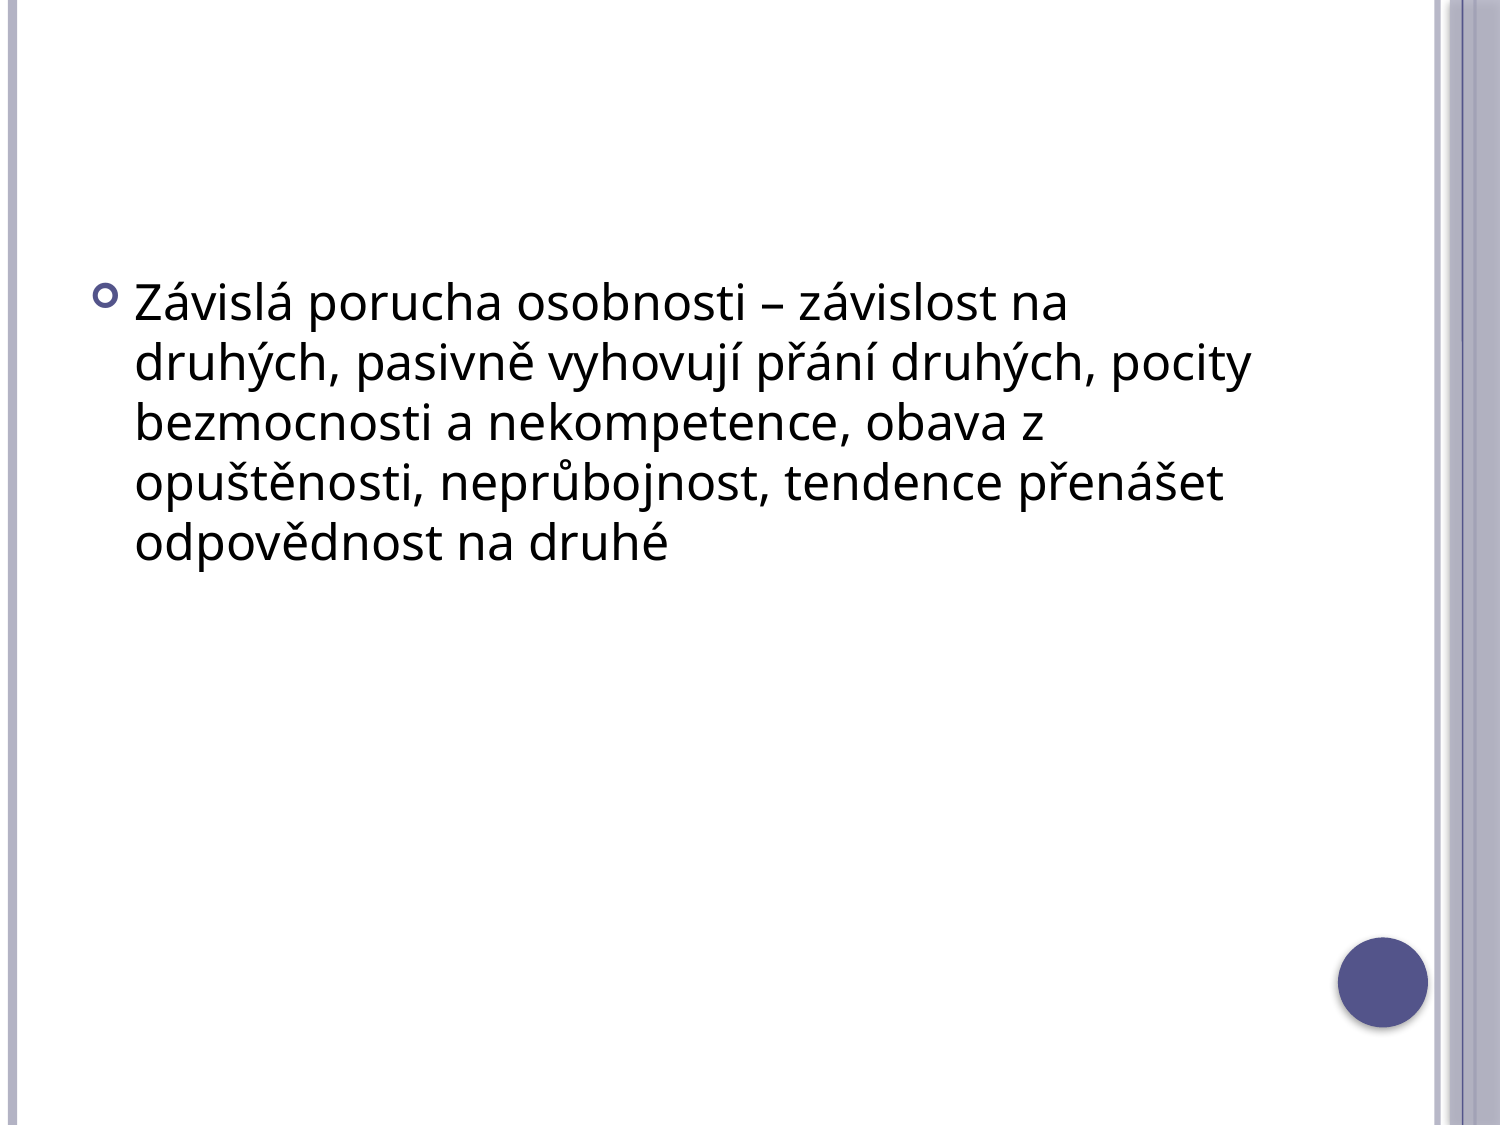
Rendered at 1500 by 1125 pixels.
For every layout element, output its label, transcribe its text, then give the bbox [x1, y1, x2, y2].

list Závislá porucha osobnosti – závislost na druhých, pasivně vyhovují přání druhých, pocity bezmocnosti a nekompetence, obava z opuštěnosti, neprůbojnost, tendence přenášet odpovědnost na druhé [75, 262, 1300, 1062]
